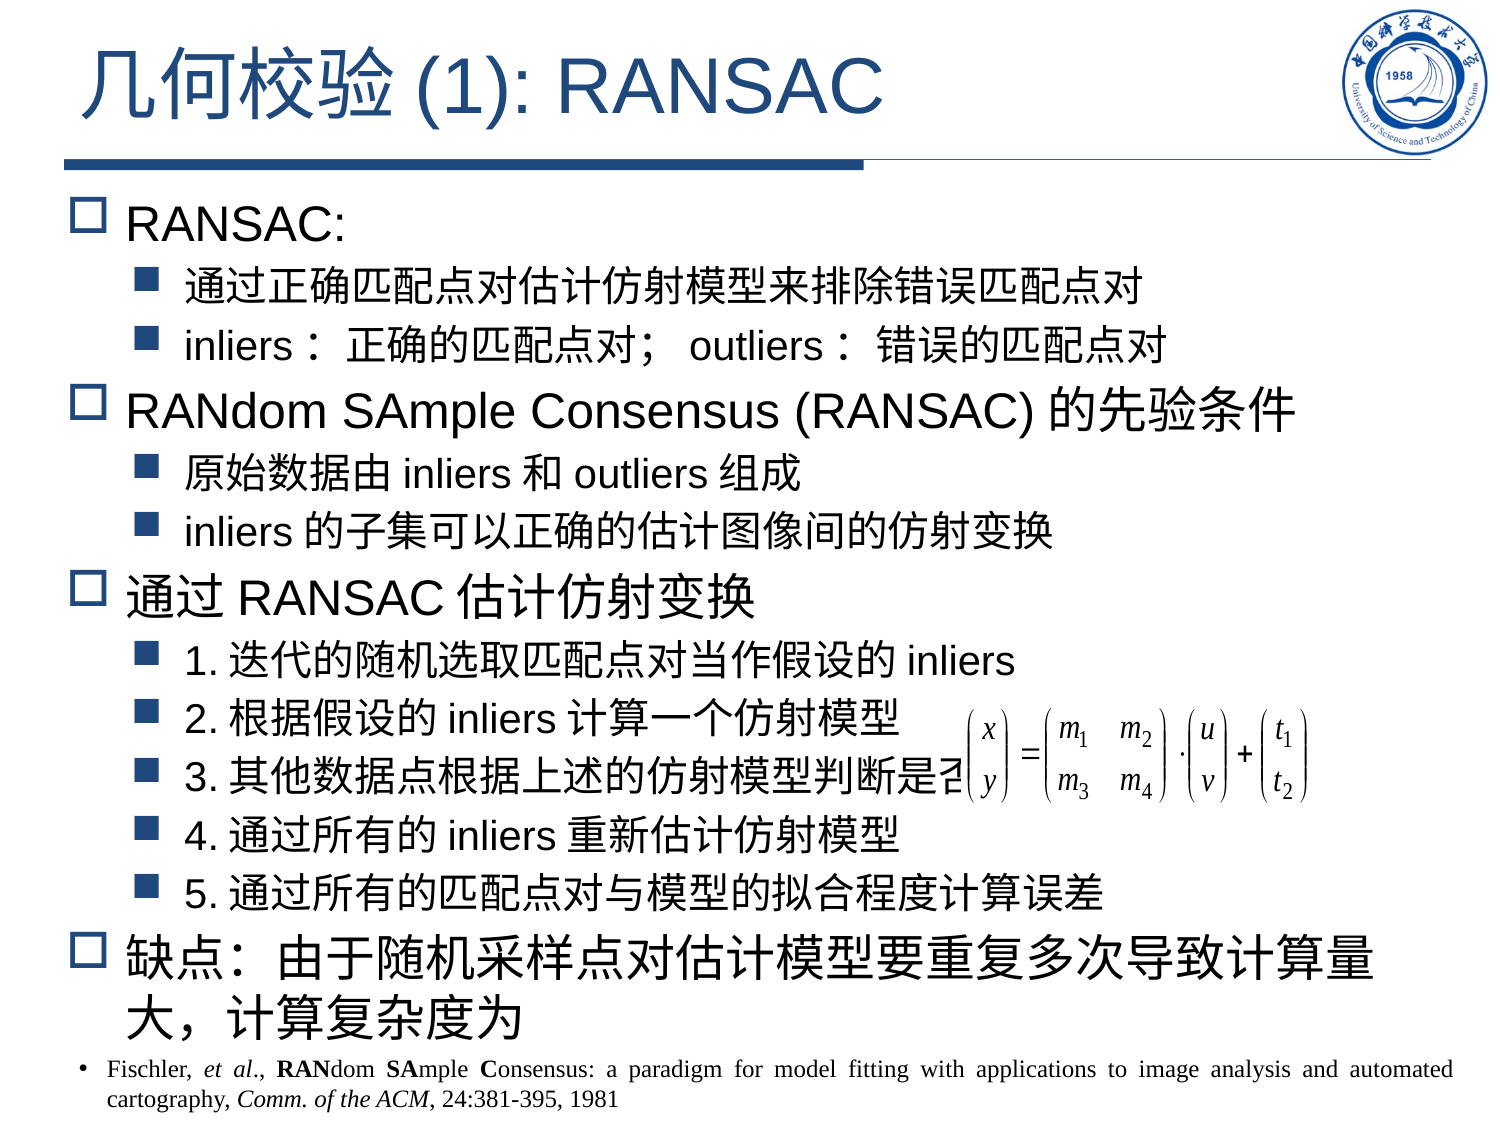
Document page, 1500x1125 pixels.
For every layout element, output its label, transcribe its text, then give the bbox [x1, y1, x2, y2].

picture [1332, 1, 1493, 156]
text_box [960, 698, 1317, 814]
title 几何校验(1): RANSAC [64, 19, 1407, 145]
text_box Fischler, et al., RANdom SAmple Consensus: a paradigm for model fitting with applications to image analysis and automated cartography, Comm. of the ACM, 24:381-395, 1981 [64, 1045, 1470, 1120]
